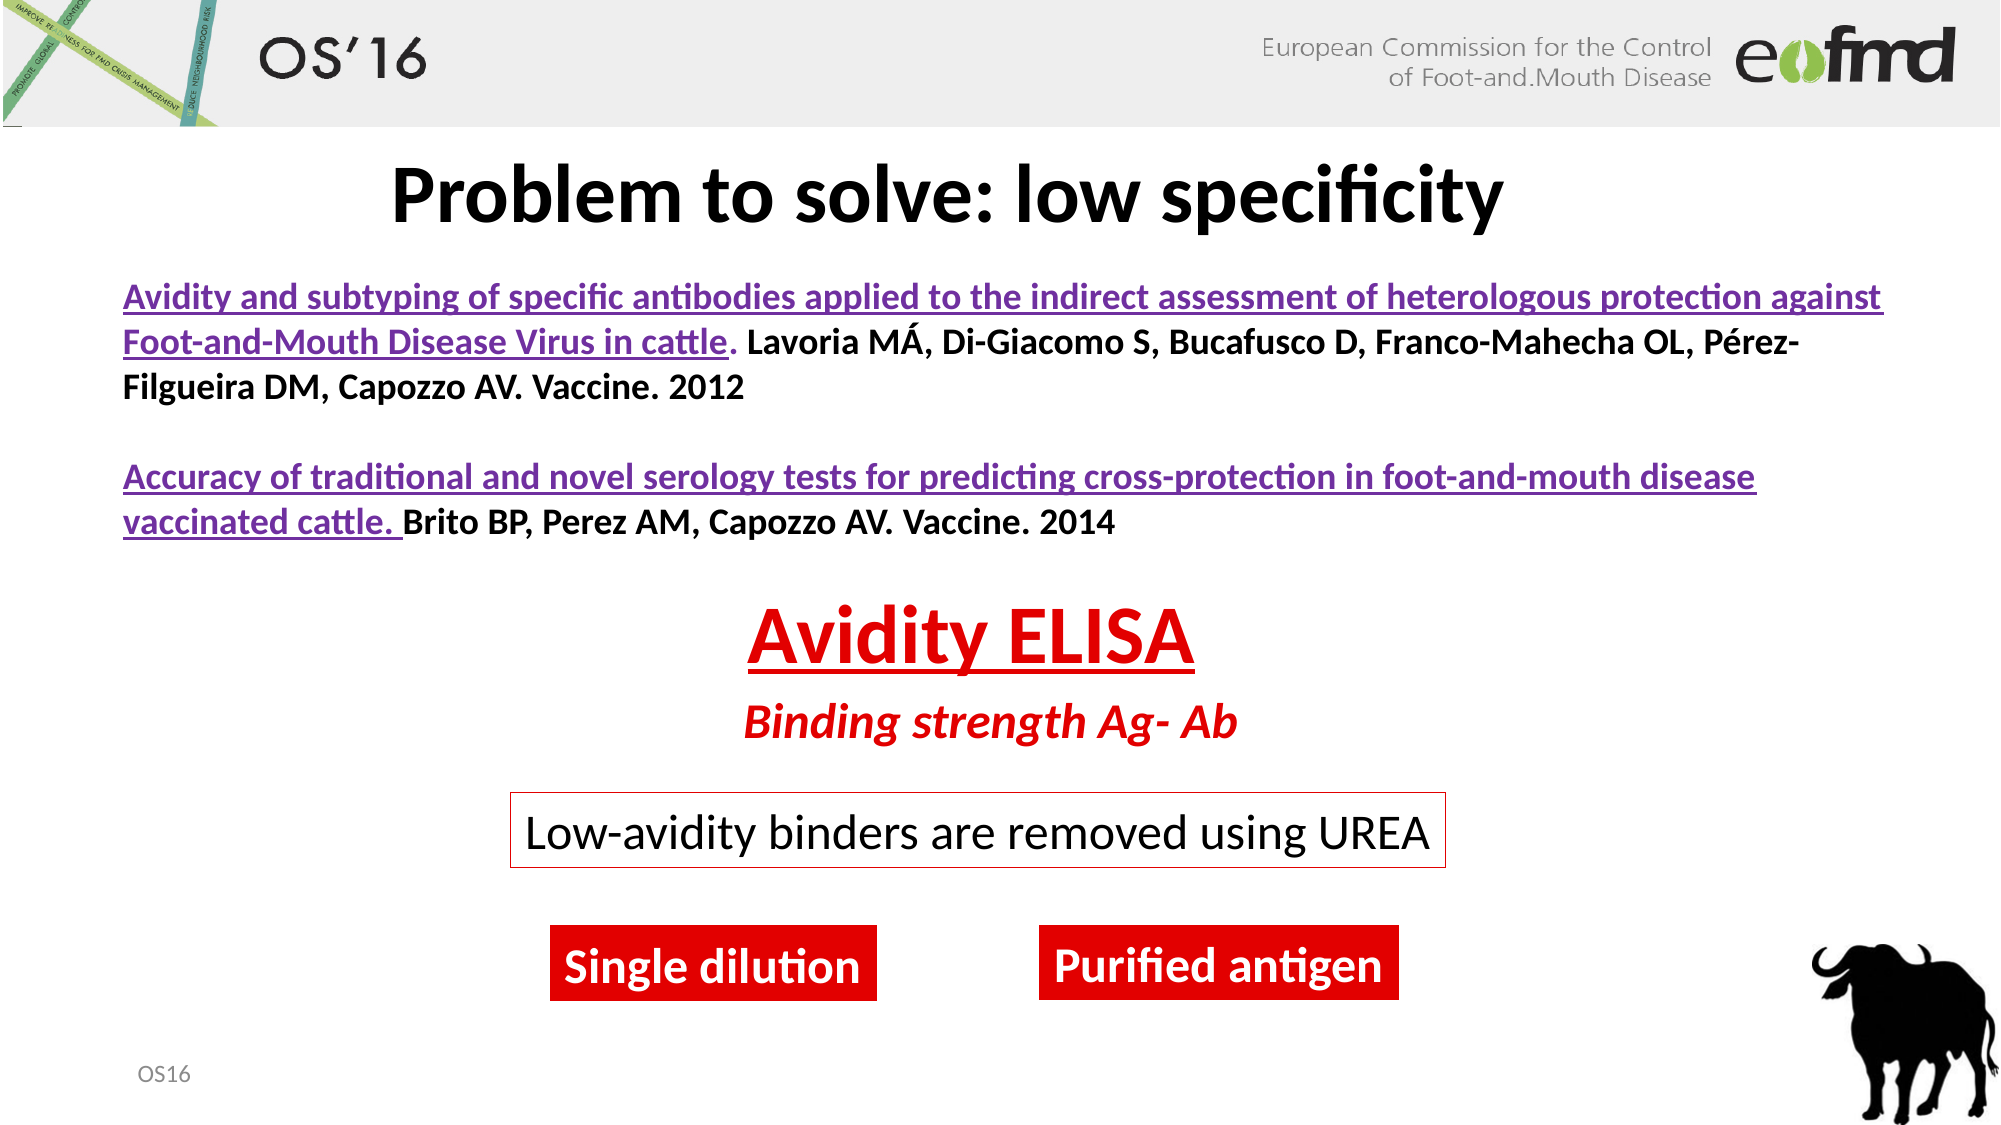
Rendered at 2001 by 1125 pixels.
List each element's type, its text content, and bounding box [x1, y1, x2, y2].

text_box Low-avidity binders are removed using UREA [510, 792, 1446, 868]
picture [3, 0, 2000, 127]
text_box Binding strength Ag- Ab [728, 680, 1254, 756]
text_box Purified antigen [1039, 925, 1399, 1000]
text_box Problem to solve: low specificity [216, 132, 1682, 264]
text_box Single dilution [550, 925, 877, 1001]
text_box Avidity and subtyping of specific antibodies applied to the indirect assessment of heterologous protection against Foot-and-Mouth Disease Virus in cattle. Lavoria MÁ, Di-Giacomo S, Bucafusco D, Franco-Mahecha OL, Pérez-Filgueira DM, Capozzo AV. Vaccine. 2012 Accuracy of traditional and novel serology tests for predicting cross-protection in foot-and-mouth disease vaccinated cattle. Brito BP, Perez AM, Capozzo AV. Vaccine. 2014 [108, 264, 1914, 550]
text_box Avidity ELISA [732, 572, 1210, 680]
picture [1812, 944, 1999, 1125]
